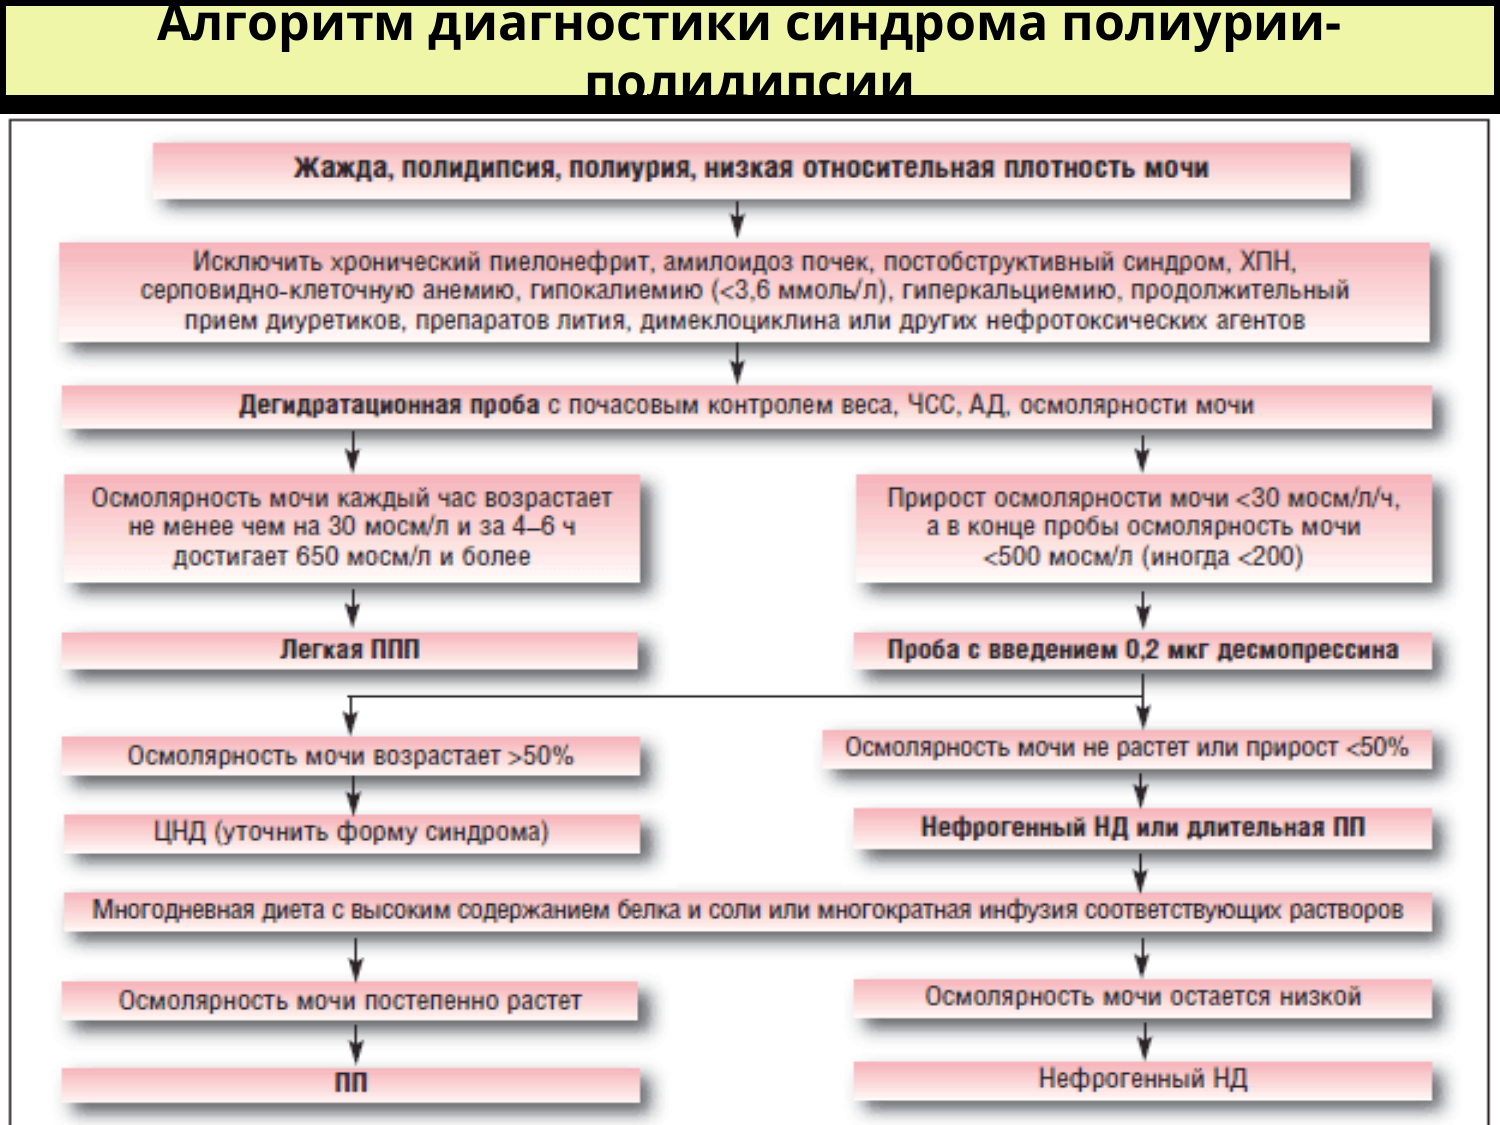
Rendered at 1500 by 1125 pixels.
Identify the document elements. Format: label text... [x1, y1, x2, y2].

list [0, 113, 1500, 1125]
title Алгоритм диагностики синдрома полиурии-полидипсии [0, 0, 1500, 101]
